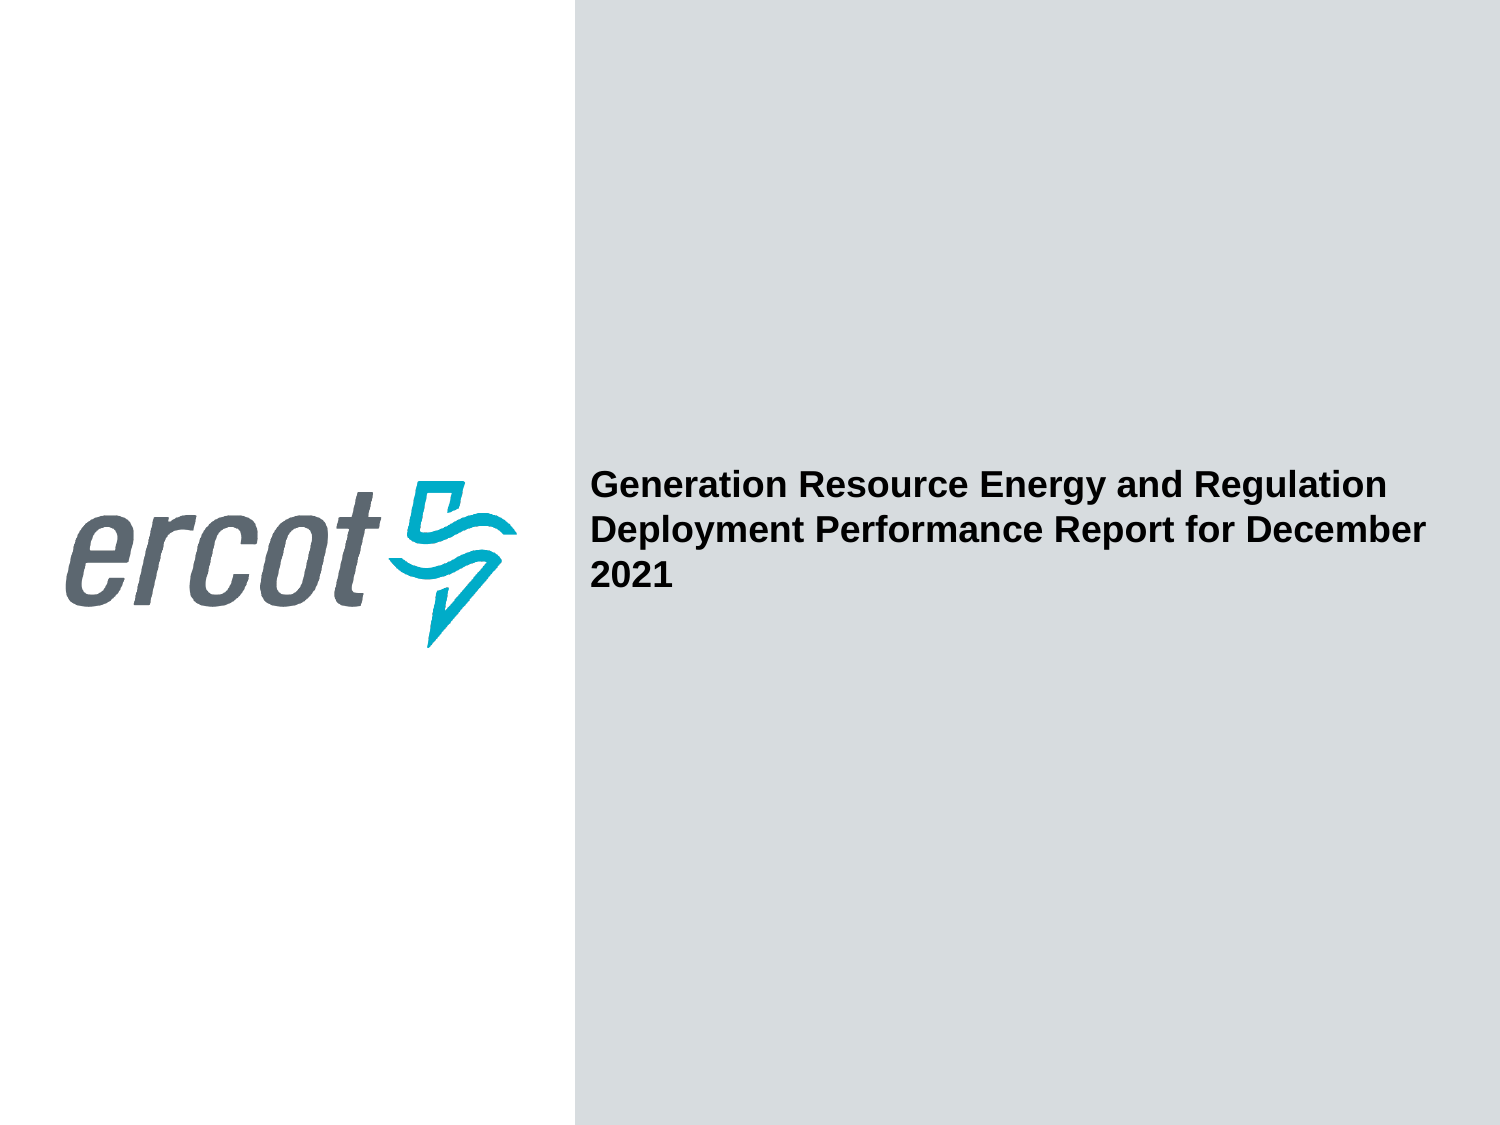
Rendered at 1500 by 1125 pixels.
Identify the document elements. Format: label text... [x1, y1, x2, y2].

picture [56, 471, 525, 654]
text_box Generation Resource Energy and Regulation Deployment Performance Report for December 2021 [575, 375, 1500, 725]
